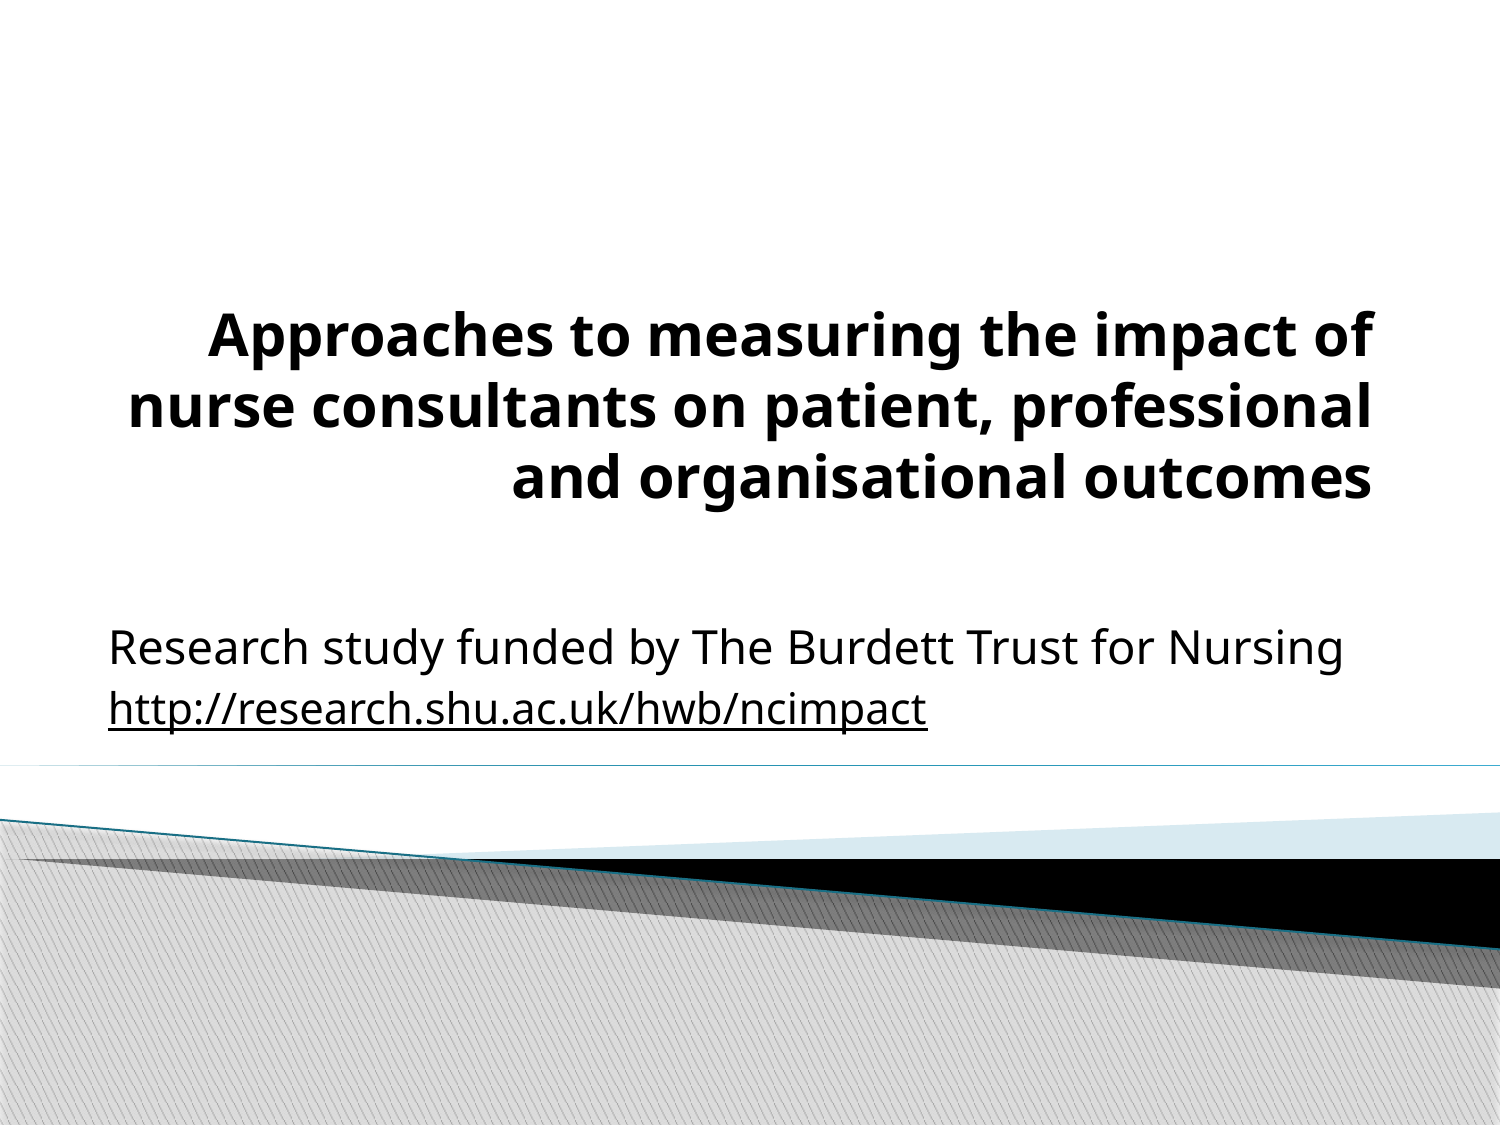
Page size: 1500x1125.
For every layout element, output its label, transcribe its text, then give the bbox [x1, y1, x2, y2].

subtitle Research study funded by The Burdett Trust for Nursing http://research.shu.ac.uk/hwb/ncimpact [100, 609, 1412, 799]
picture [5, 859, 1500, 989]
title Approaches to measuring the impact of nurse consultants on patient, professional and organisational outcomes [100, 208, 1388, 603]
